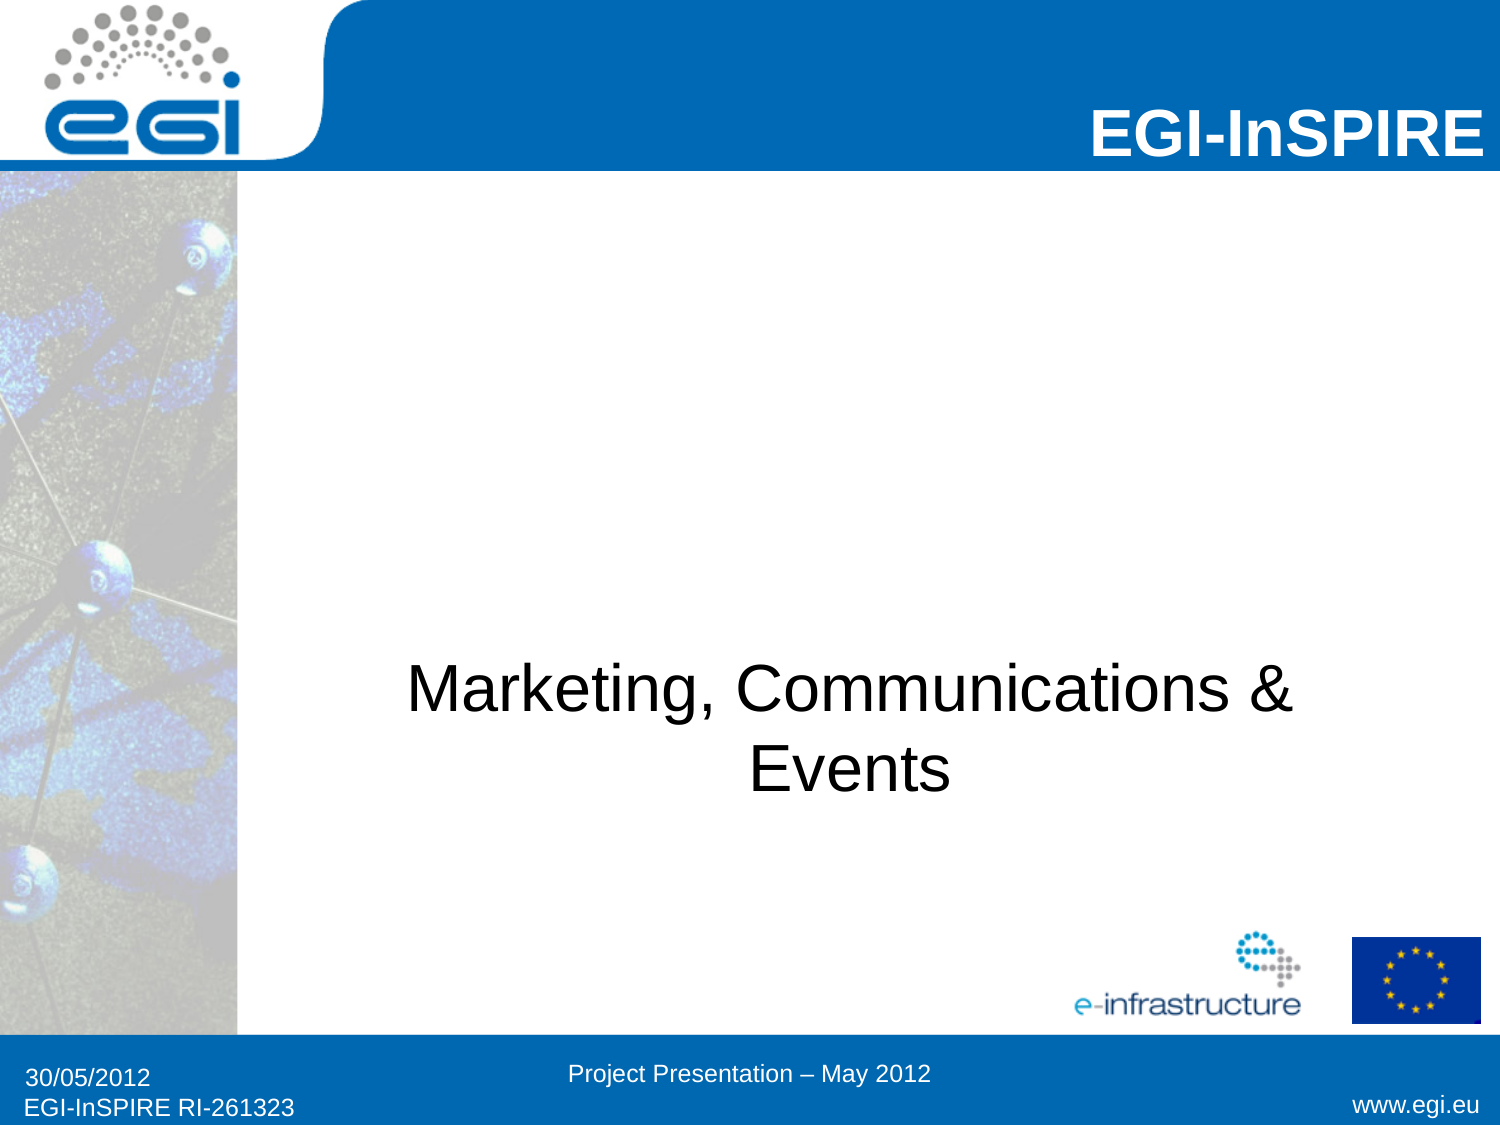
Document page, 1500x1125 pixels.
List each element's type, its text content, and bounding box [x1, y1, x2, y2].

subtitle Marketing, Communications & Events [371, 637, 1329, 858]
picture [1352, 937, 1481, 1024]
footer Project Presentation – May 2012 [512, 1042, 988, 1103]
picture [1069, 925, 1307, 1022]
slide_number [10, 1046, 361, 1106]
picture [0, 0, 1500, 1034]
